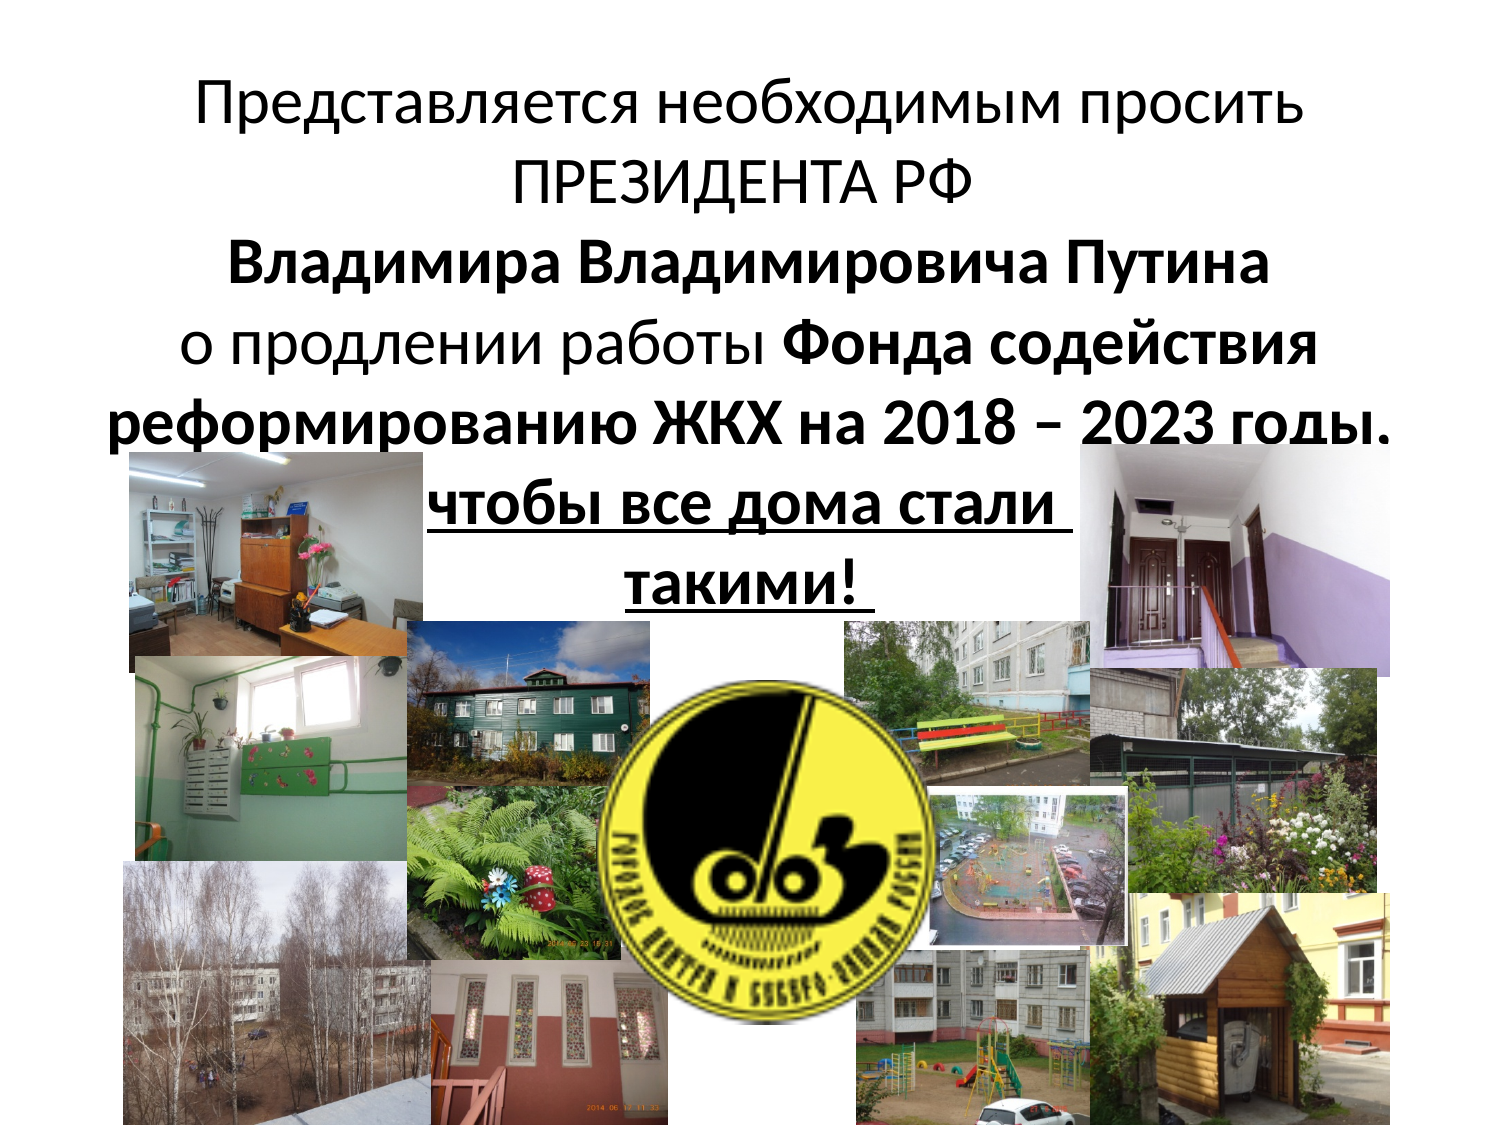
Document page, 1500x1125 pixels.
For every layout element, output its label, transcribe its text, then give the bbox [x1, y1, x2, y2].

picture [123, 452, 668, 1125]
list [596, 680, 941, 1025]
title Представляется необходимым просить ПРЕЗИДЕНТА РФ Владимира Владимировича Путина о продлении работы Фонда содействия реформированию ЖКХ на 2018 – 2023 годы, чтобы все дома стали такими! [75, 45, 1425, 728]
picture [844, 444, 1391, 1125]
